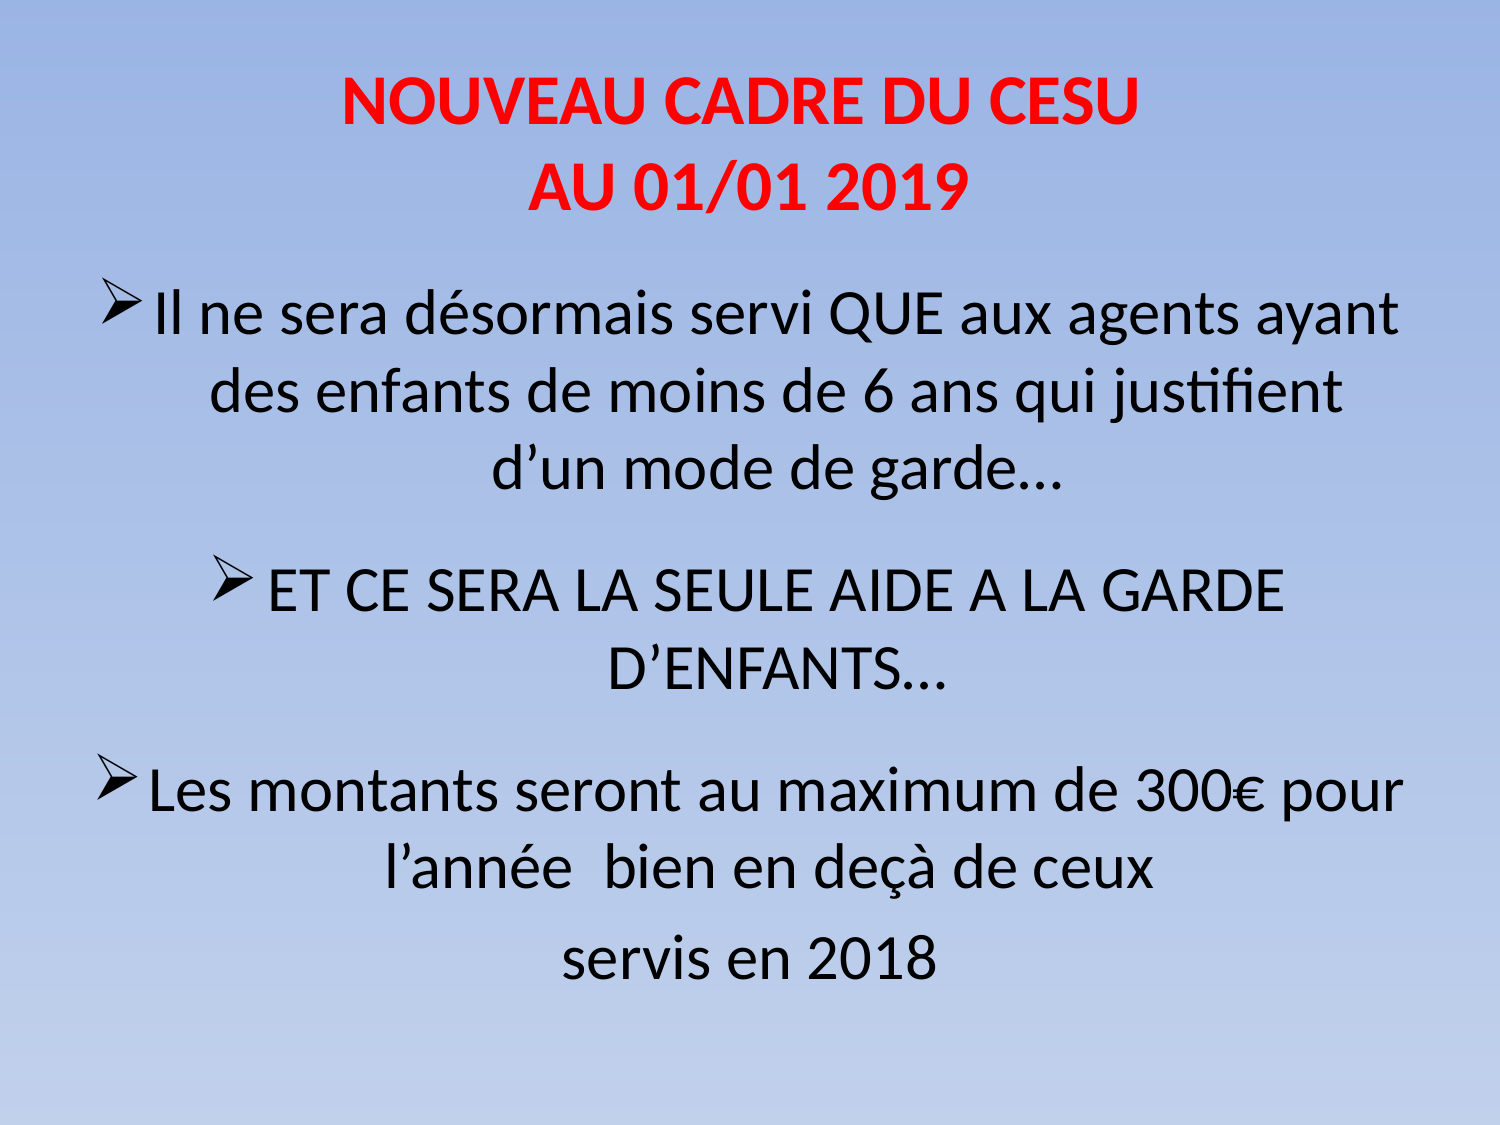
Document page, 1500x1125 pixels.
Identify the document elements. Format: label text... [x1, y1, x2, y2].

list Il ne sera désormais servi QUE aux agents ayant des enfants de moins de 6 ans qui justifient d’un mode de garde… ET CE SERA LA SEULE AIDE A LA GARDE D’ENFANTS… Les montants seront au maximum de 300€ pour l’année bien en deçà de ceux servis en 2018 [75, 262, 1425, 1005]
title NOUVEAU CADRE DU CESU AU 01/01 2019 [75, 45, 1425, 233]
